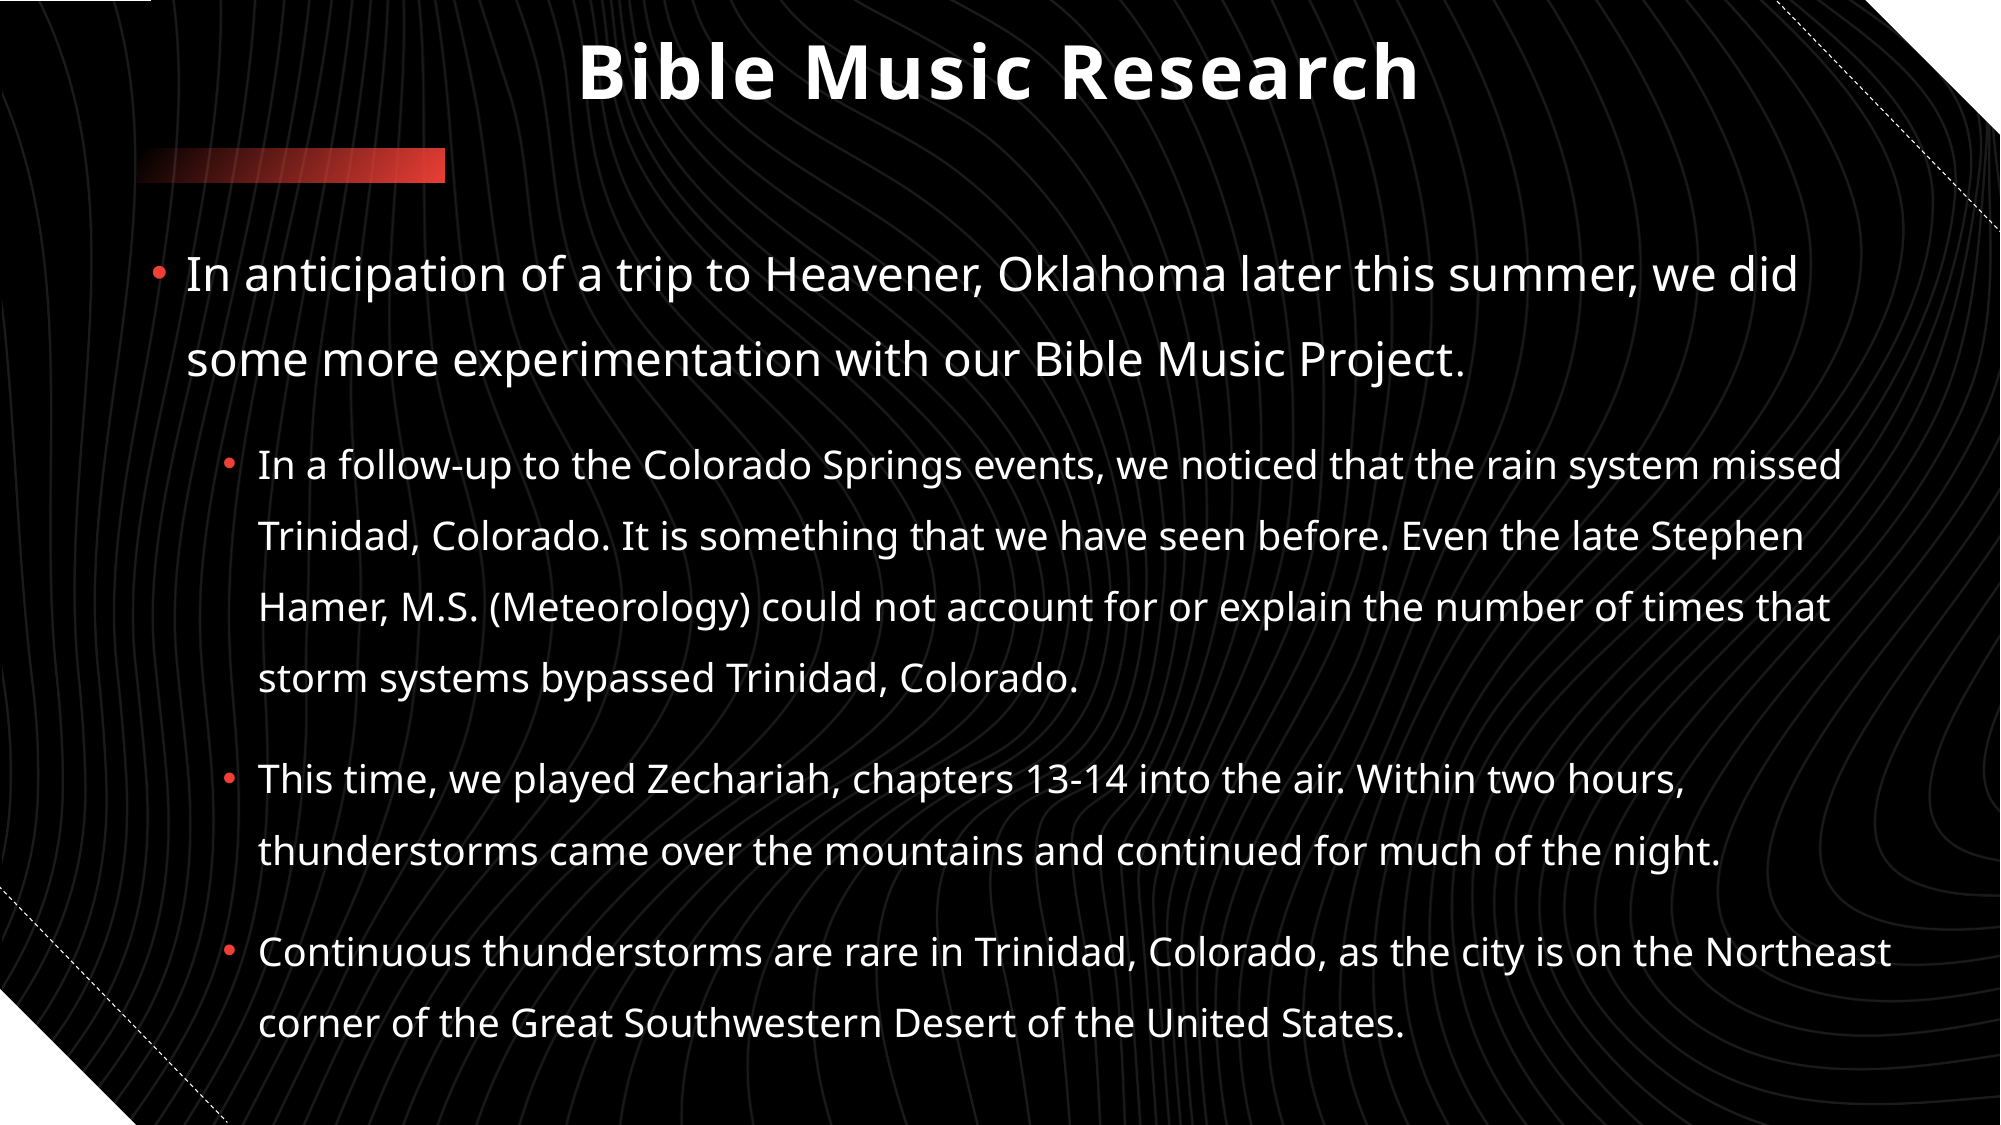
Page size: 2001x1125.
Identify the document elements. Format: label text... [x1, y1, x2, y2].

list In anticipation of a trip to Heavener, Oklahoma later this summer, we did some more experimentation with our Bible Music Project. In a follow-up to the Colorado Springs events, we noticed that the rain system missed Trinidad, Colorado. It is something that we have seen before. Even the late Stephen Hamer, M.S. (Meteorology) could not account for or explain the number of times that storm systems bypassed Trinidad, Colorado. This time, we played Zechariah, chapters 13-14 into the air. Within two hours, thunderstorms came over the mountains and continued for much of the night. Continuous thunderstorms are rare in Trinidad, Colorado, as the city is on the Northeast corner of the Great Southwestern Desert of the United States. [136, 207, 1930, 1060]
title Bible Music Research [136, 27, 1863, 124]
